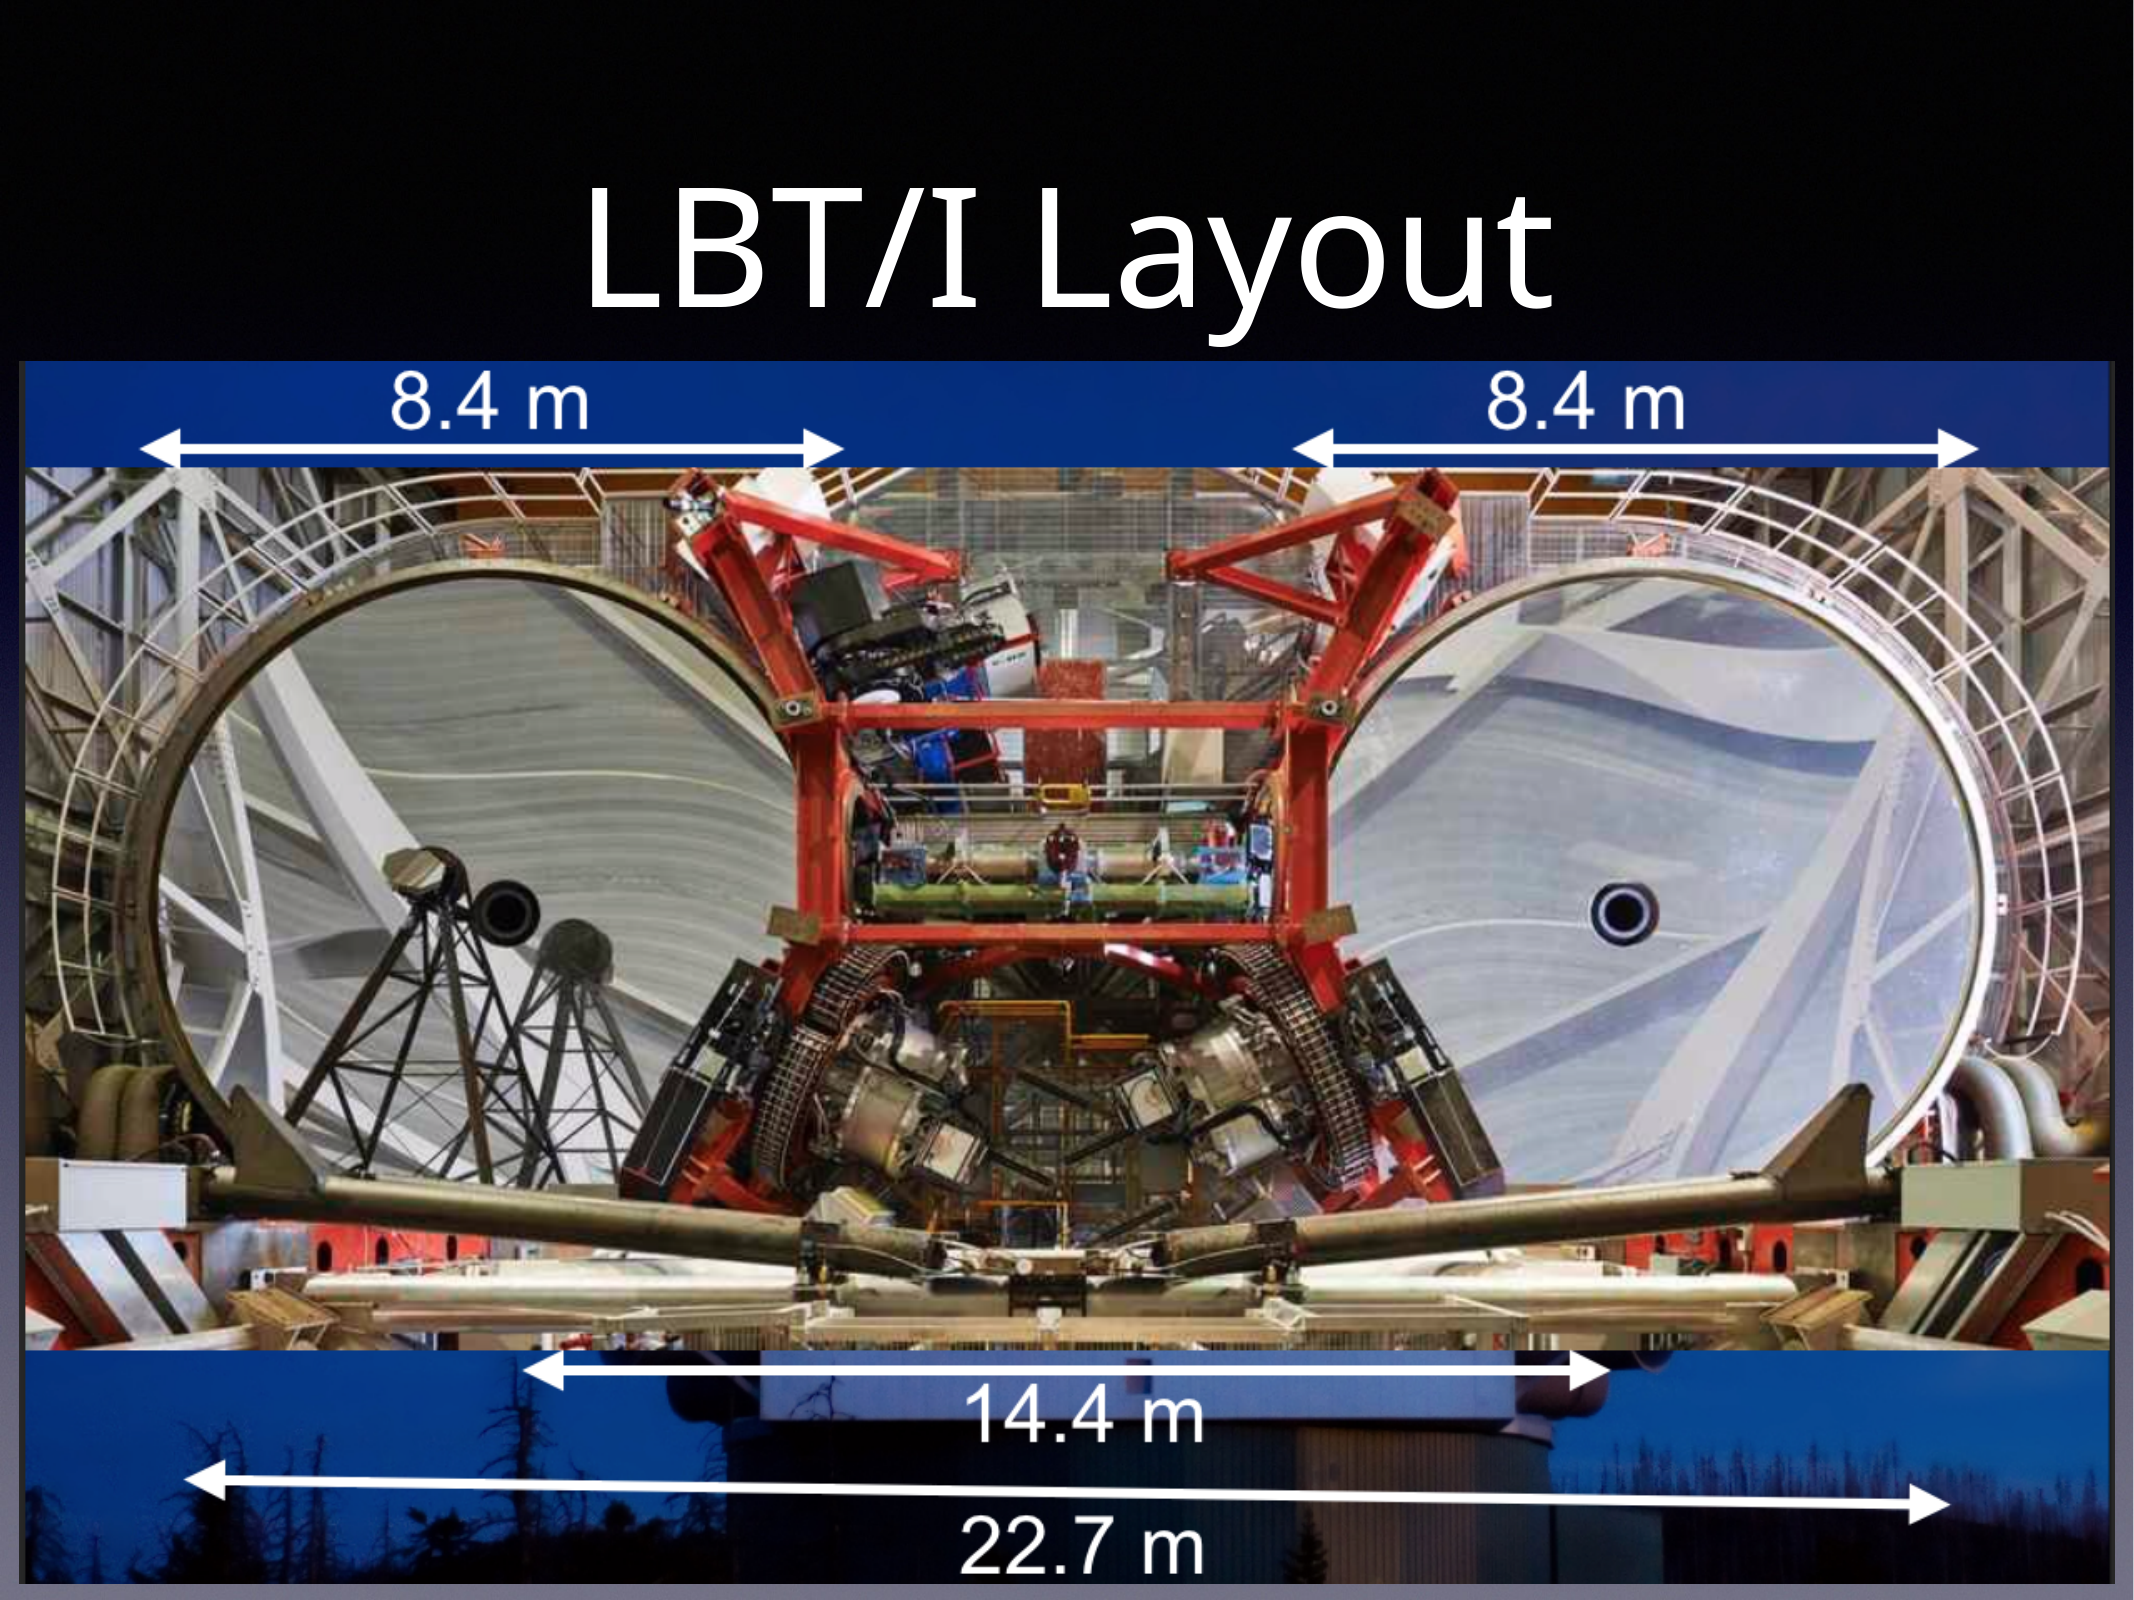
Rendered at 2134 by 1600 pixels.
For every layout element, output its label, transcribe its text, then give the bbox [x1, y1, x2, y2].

picture [0, 0, 2134, 1600]
title LBT/I Layout [155, 66, 1978, 350]
